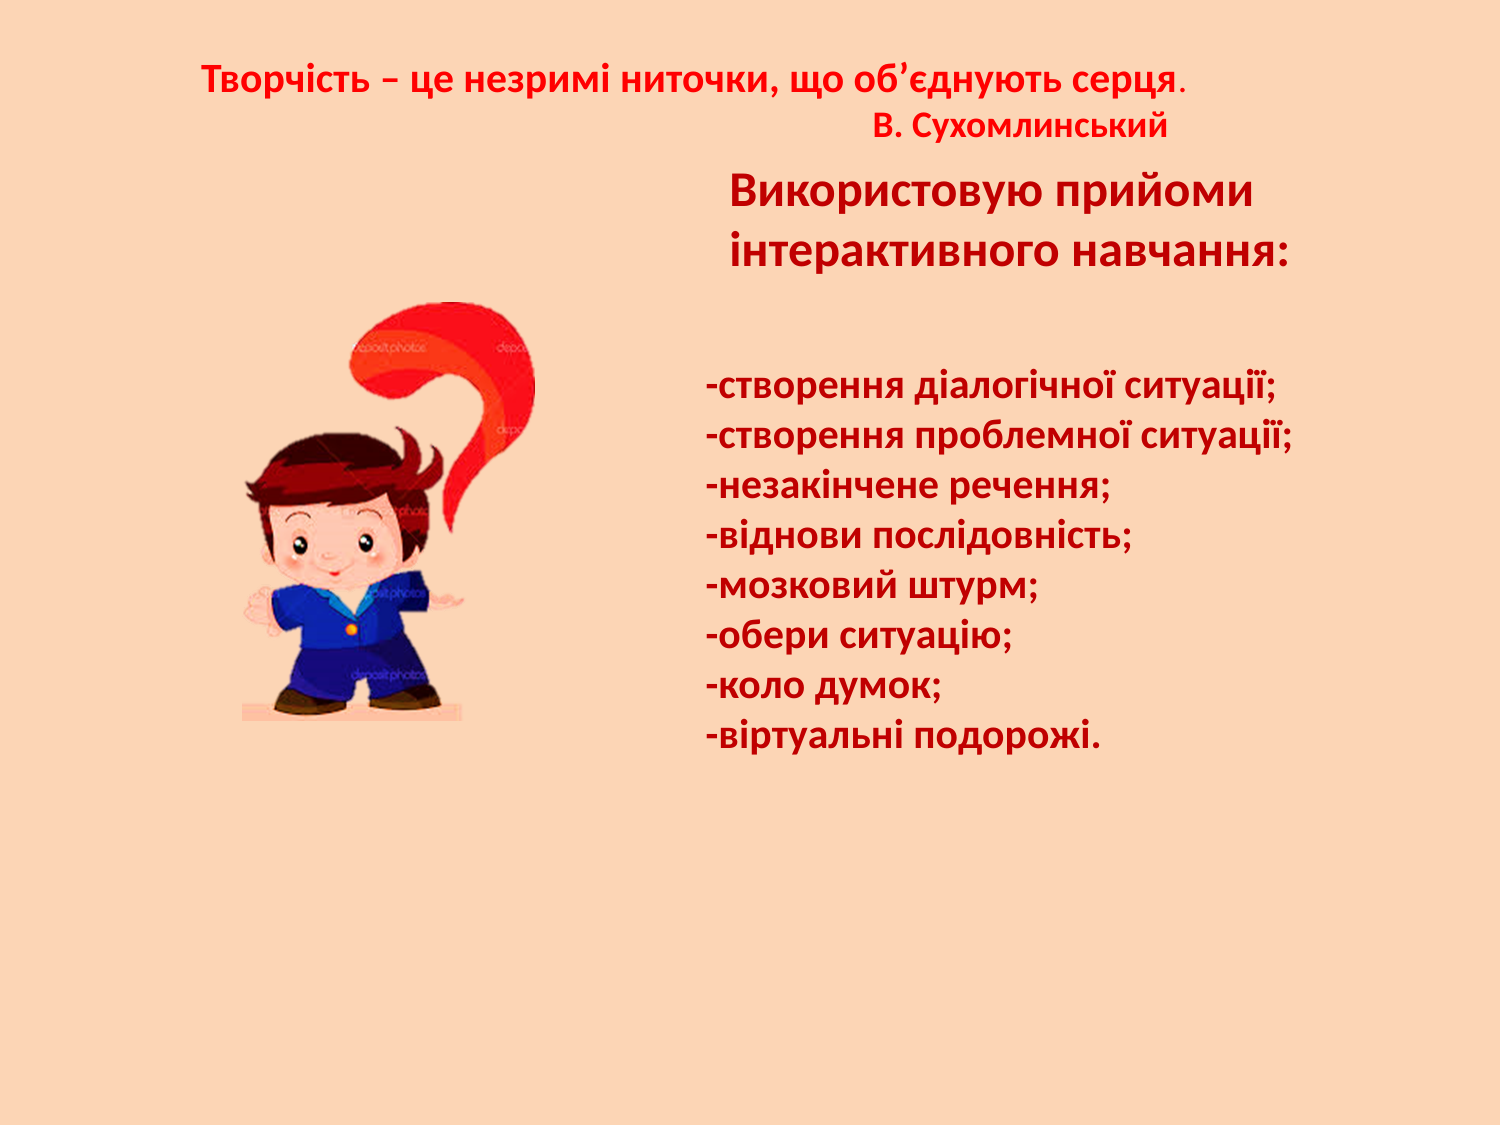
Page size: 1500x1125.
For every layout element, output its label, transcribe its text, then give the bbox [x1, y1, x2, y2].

text_box Використовую прийоми інтерактивного навчання: [714, 153, 1317, 329]
picture [241, 302, 536, 721]
text_box Творчість – це незримі ниточки, що об’єднують серця. В. Сухомлинський [186, 42, 1317, 153]
text_box -створення діалогічної ситуації; -створення проблемної ситуації; -незакінчене речення; -віднови послідовність; -мозковий штурм; -обери ситуацію; -коло думок; -віртуальні подорожі. [690, 349, 1500, 765]
